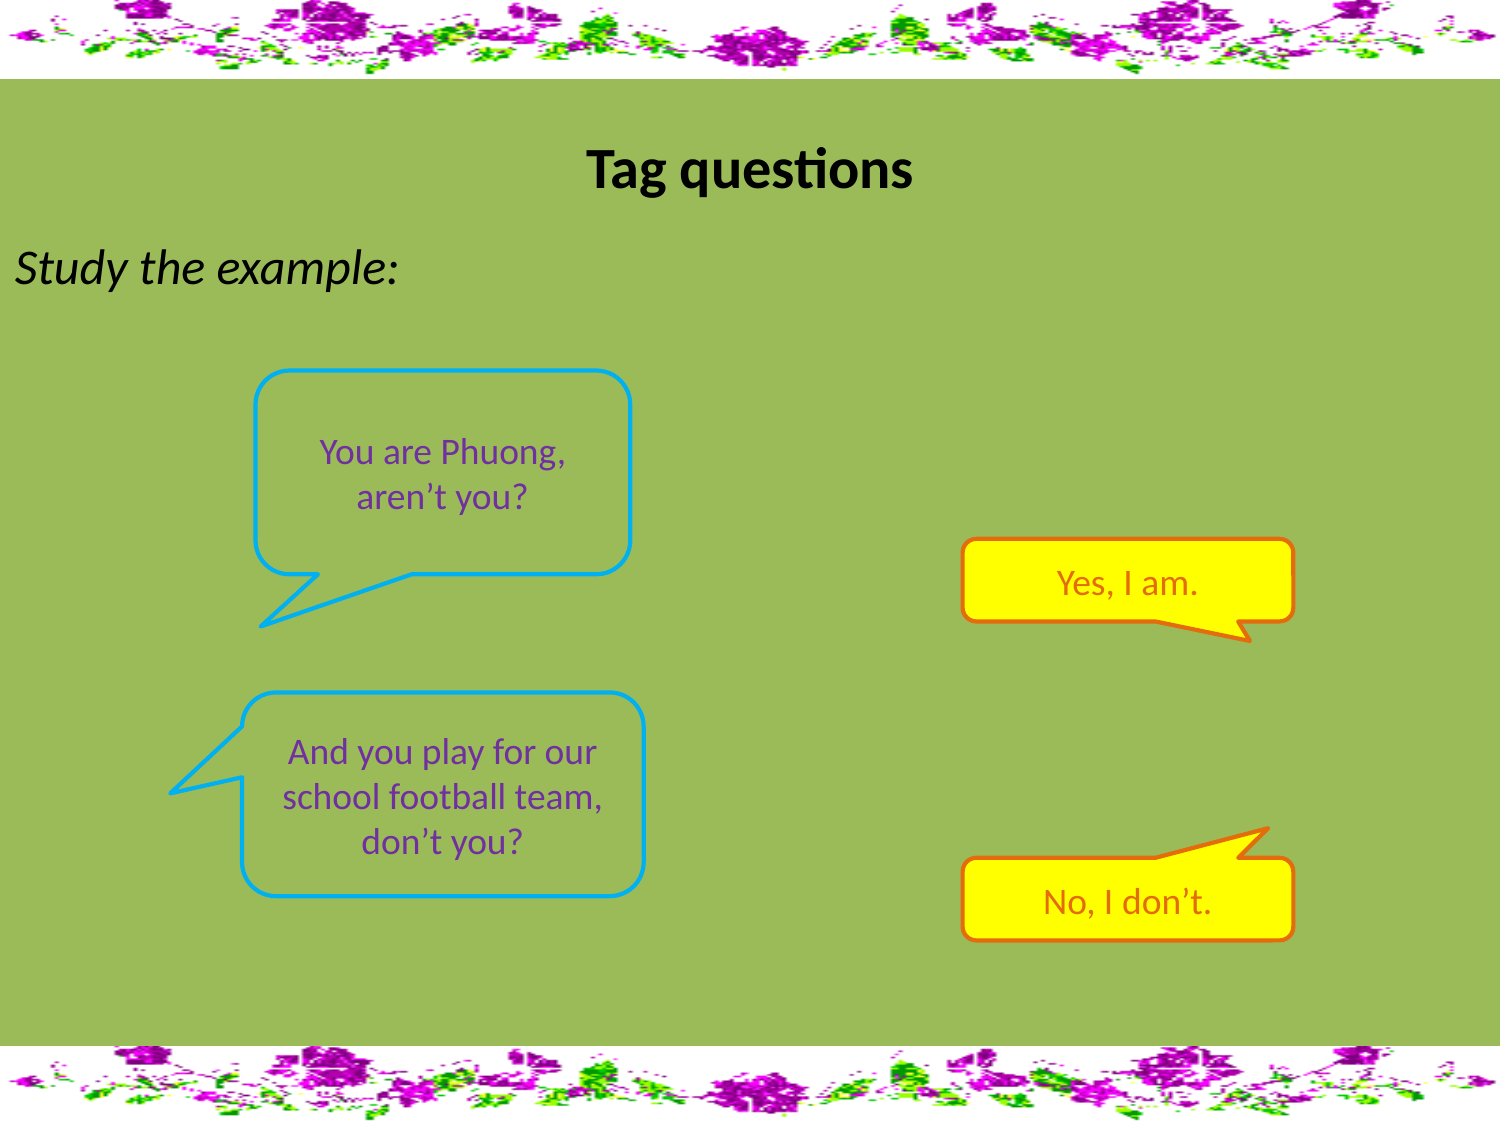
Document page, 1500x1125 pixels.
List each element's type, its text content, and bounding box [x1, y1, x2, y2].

text_box You are Phuong, aren’t you? [253, 368, 633, 629]
text_box Study the example: [0, 226, 431, 302]
text_box No, I don’t. [960, 826, 1296, 943]
text_box Yes, I am. [960, 536, 1296, 644]
picture [0, 1046, 1500, 1125]
picture [0, 0, 1500, 79]
text_box And you play for our school football team, don’t you? [168, 690, 646, 899]
text_box Tag questions [0, 122, 1500, 207]
